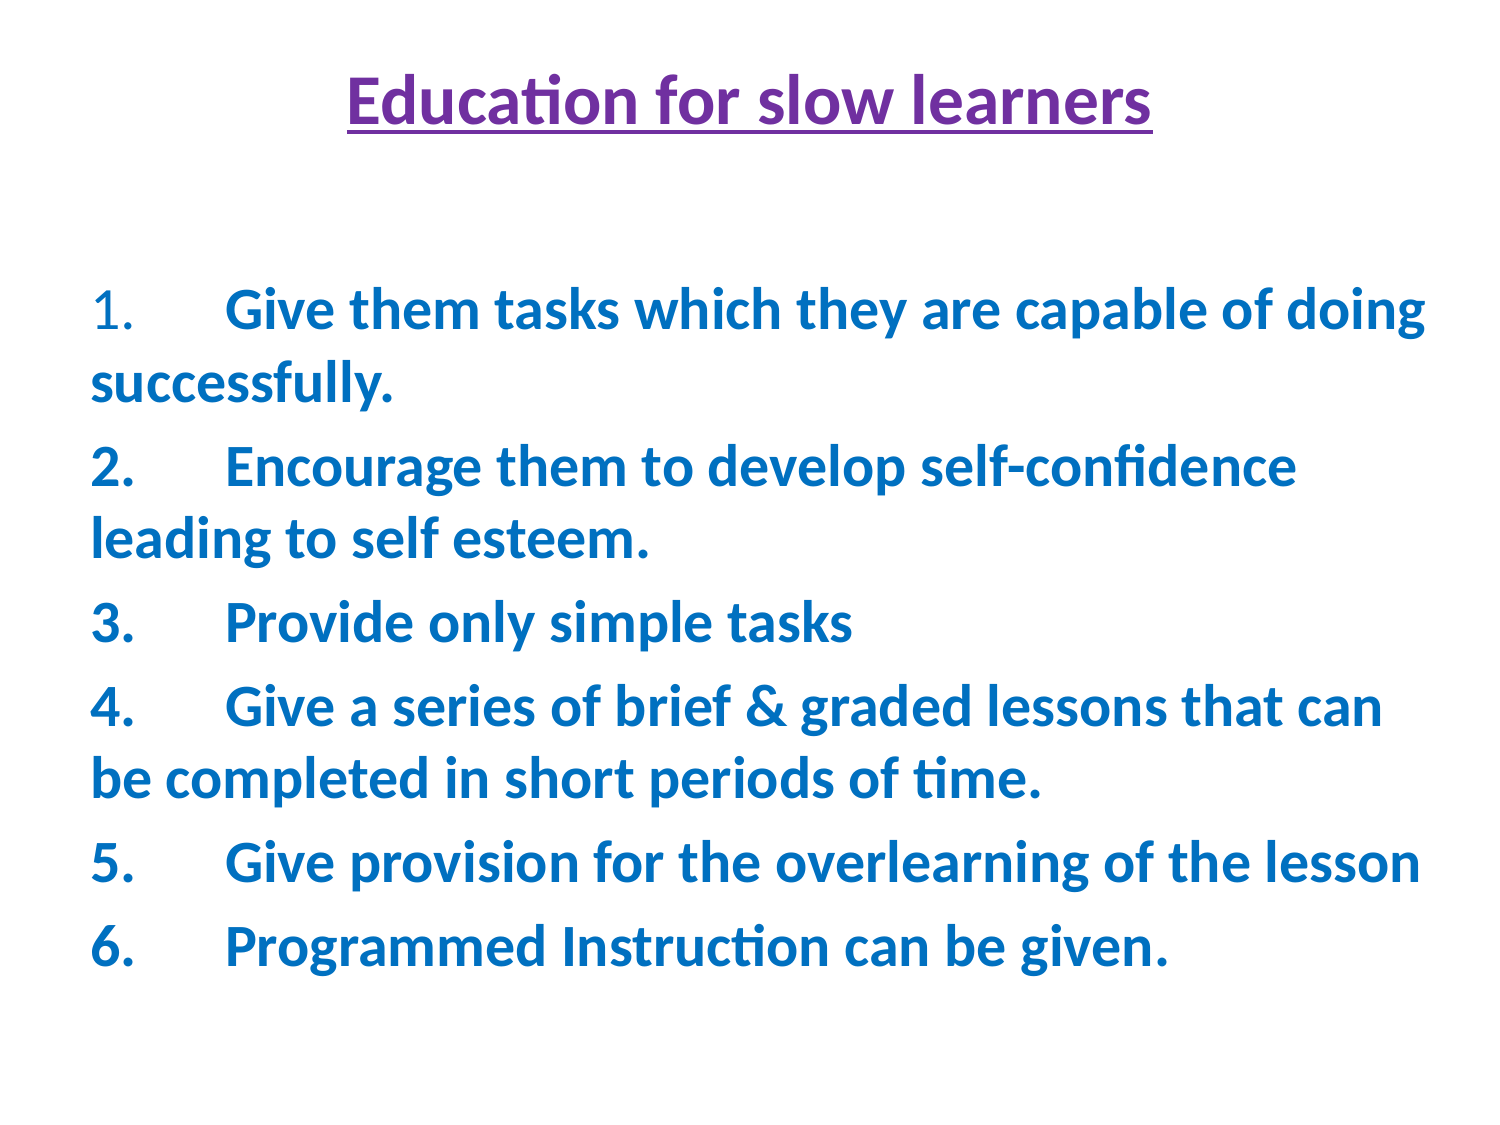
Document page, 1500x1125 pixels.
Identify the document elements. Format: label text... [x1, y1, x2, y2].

list 1. Give them tasks which they are capable of doing successfully. 2. Encourage them to develop self-confidence leading to self esteem. 3. Provide only simple tasks 4. Give a series of brief & graded lessons that can be completed in short periods of time. 5. Give provision for the overlearning of the lesson 6. Programmed Instruction can be given. [75, 262, 1475, 1075]
title Education for slow learners [75, 45, 1425, 233]
